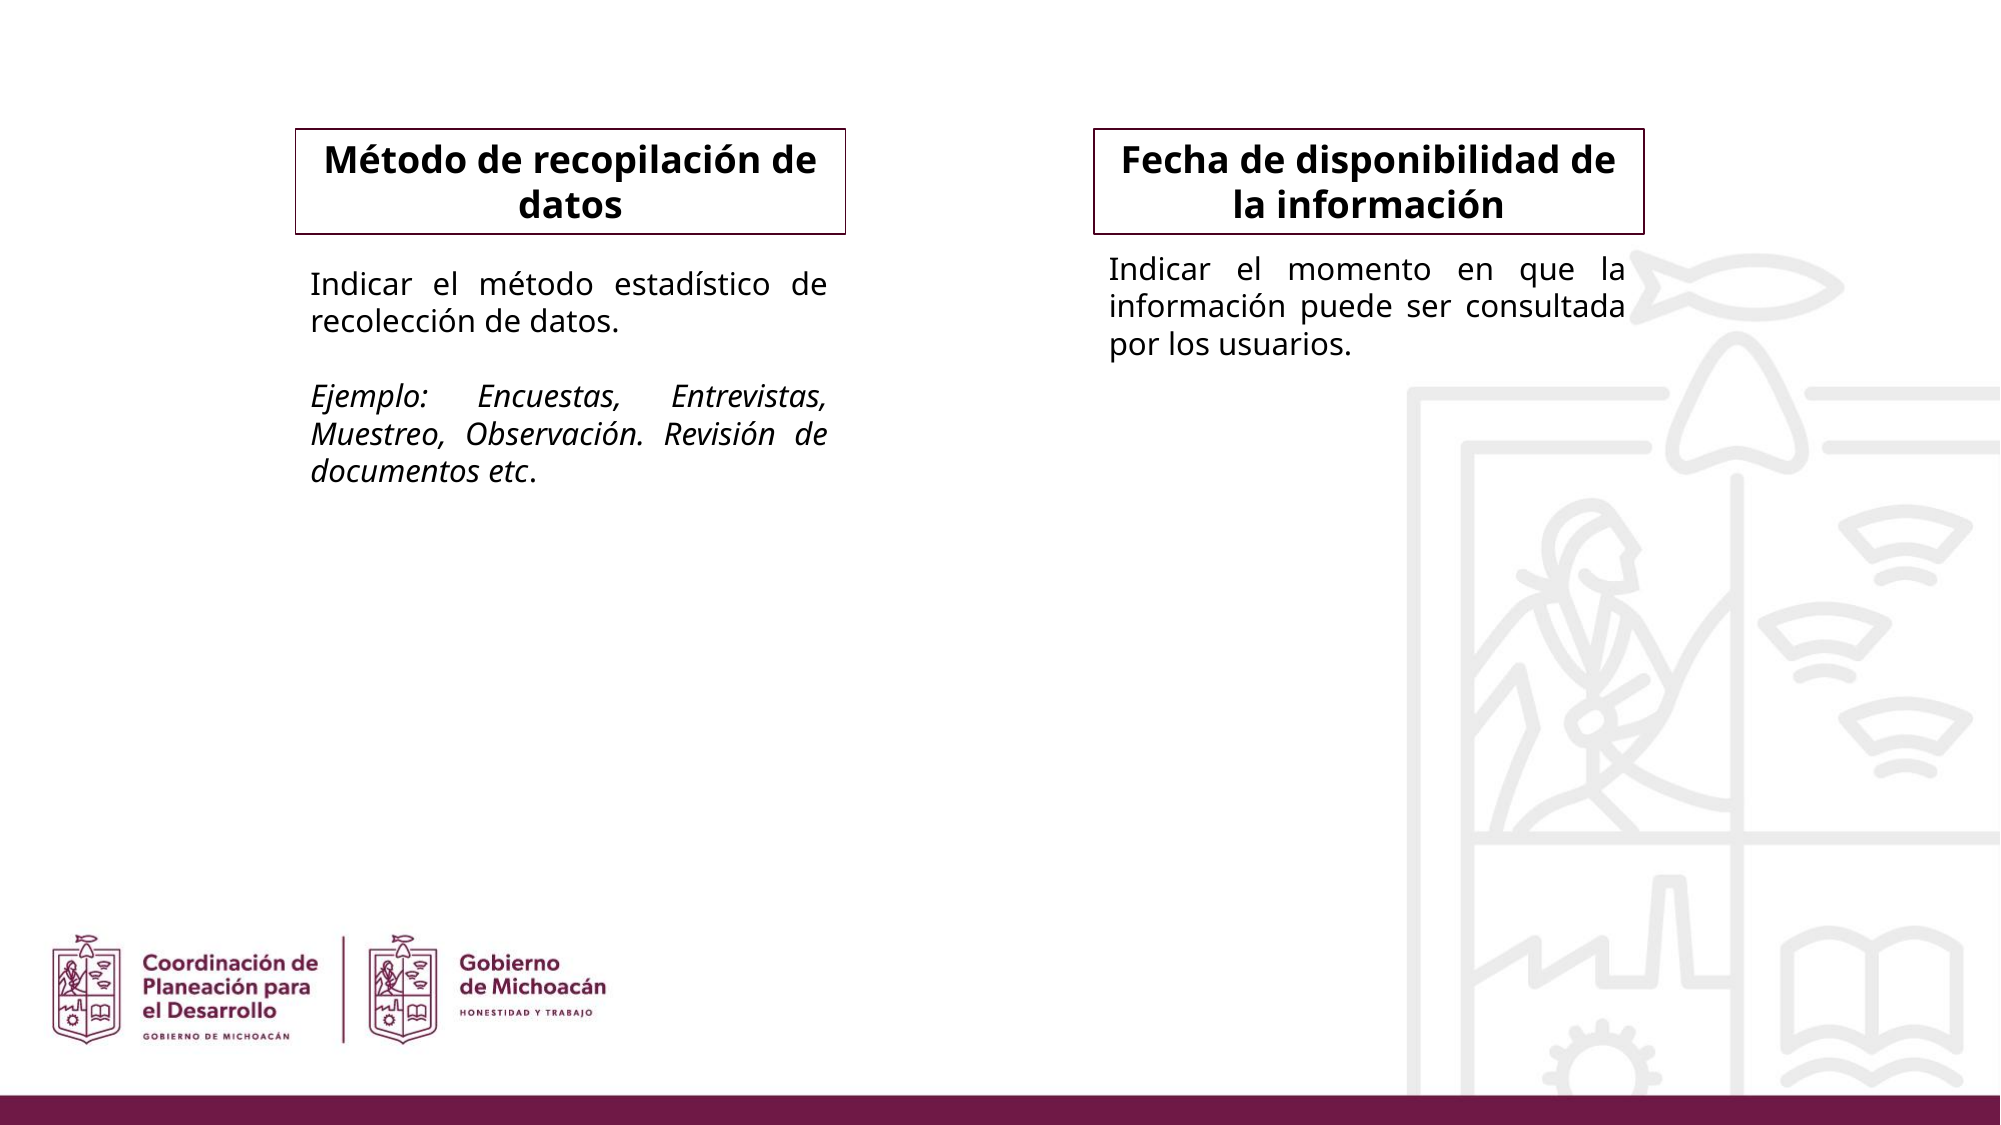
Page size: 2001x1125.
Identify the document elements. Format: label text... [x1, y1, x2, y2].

text_box Indicar el método estadístico de recolección de datos. Ejemplo: Encuestas, Entrevistas, Muestreo, Observación. Revisión de documentos etc. [295, 256, 844, 497]
picture [0, 12, 2000, 1125]
text_box Método de recopilación de datos [295, 128, 846, 234]
text_box Indicar el momento en que la información puede ser consultada por los usuarios. [1093, 241, 1642, 369]
text_box Fecha de disponibilidad de la información [1093, 128, 1644, 234]
